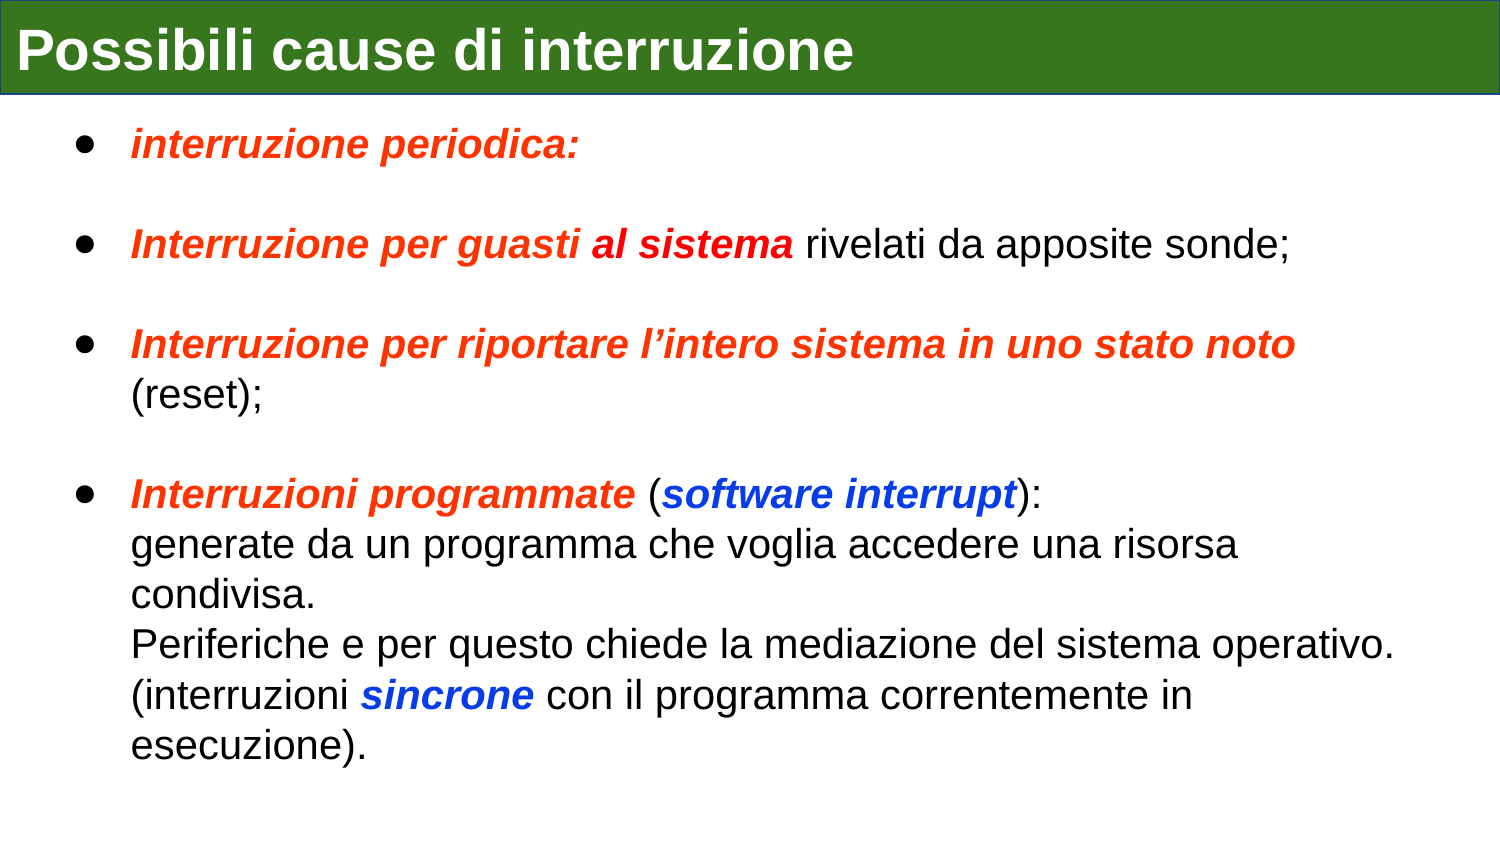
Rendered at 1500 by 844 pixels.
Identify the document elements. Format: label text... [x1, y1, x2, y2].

text_box interruzione periodica: Interruzione per guasti al sistema rivelati da apposite sonde; Interruzione per riportare l’intero sistema in uno stato noto (reset); Interruzioni programmate (software interrupt): generate da un programma che voglia accedere una risorsa condivisa. Periferiche e per questo chiede la mediazione del sistema operativo. (interruzioni sincrone con il programma correntemente in esecuzione). [42, 110, 1431, 791]
title Possibili cause di interruzione [0, 0, 1500, 94]
